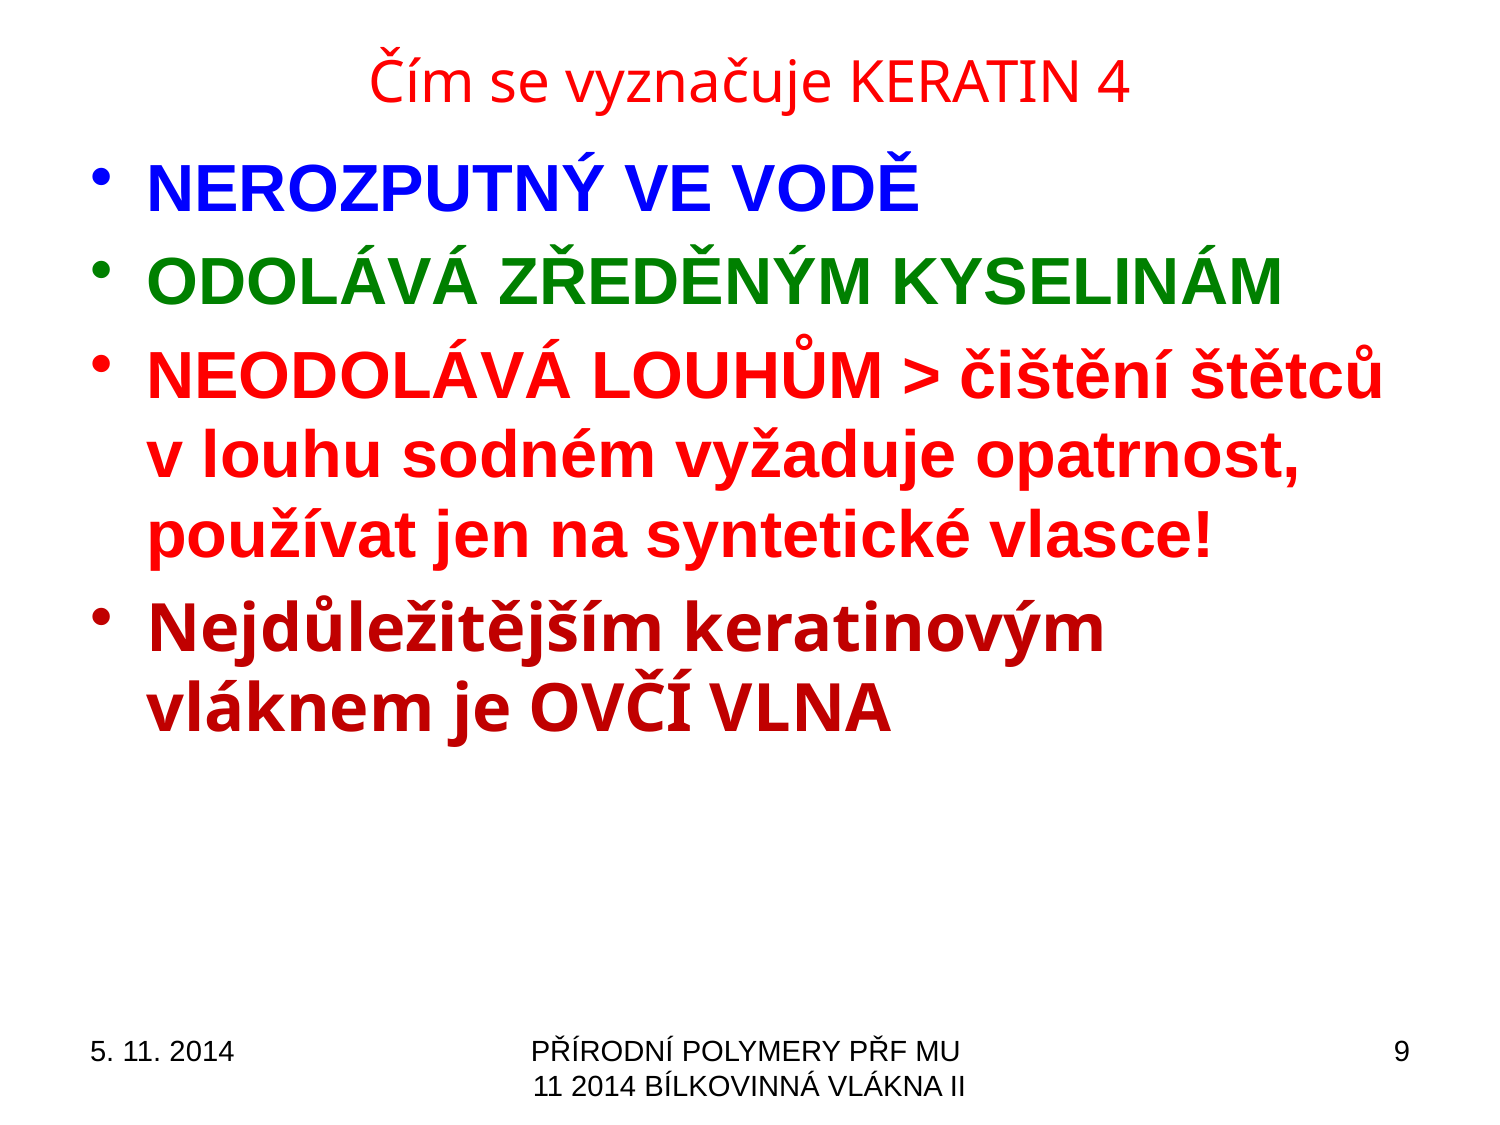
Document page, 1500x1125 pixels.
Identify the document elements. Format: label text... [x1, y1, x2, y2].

title Čím se vyznačuje KERATIN 4 [74, 44, 1426, 114]
slide_number 9 [1074, 1024, 1426, 1103]
list NEROZPUTNÝ VE VODĚ ODOLÁVÁ ZŘEDĚNÝM KYSELINÁM NEODOLÁVÁ LOUHŮM > čištění štětců v louhu sodném vyžaduje opatrnost, používat jen na syntetické vlasce! Nejdůležitějším keratinovým vláknem je OVČÍ VLNA [74, 136, 1426, 1006]
slide_number 5. 11. 2014 [74, 1024, 426, 1103]
footer PŘÍRODNÍ POLYMERY PŘF MU 11 2014 BÍLKOVINNÁ VLÁKNA II [512, 1024, 988, 1103]
